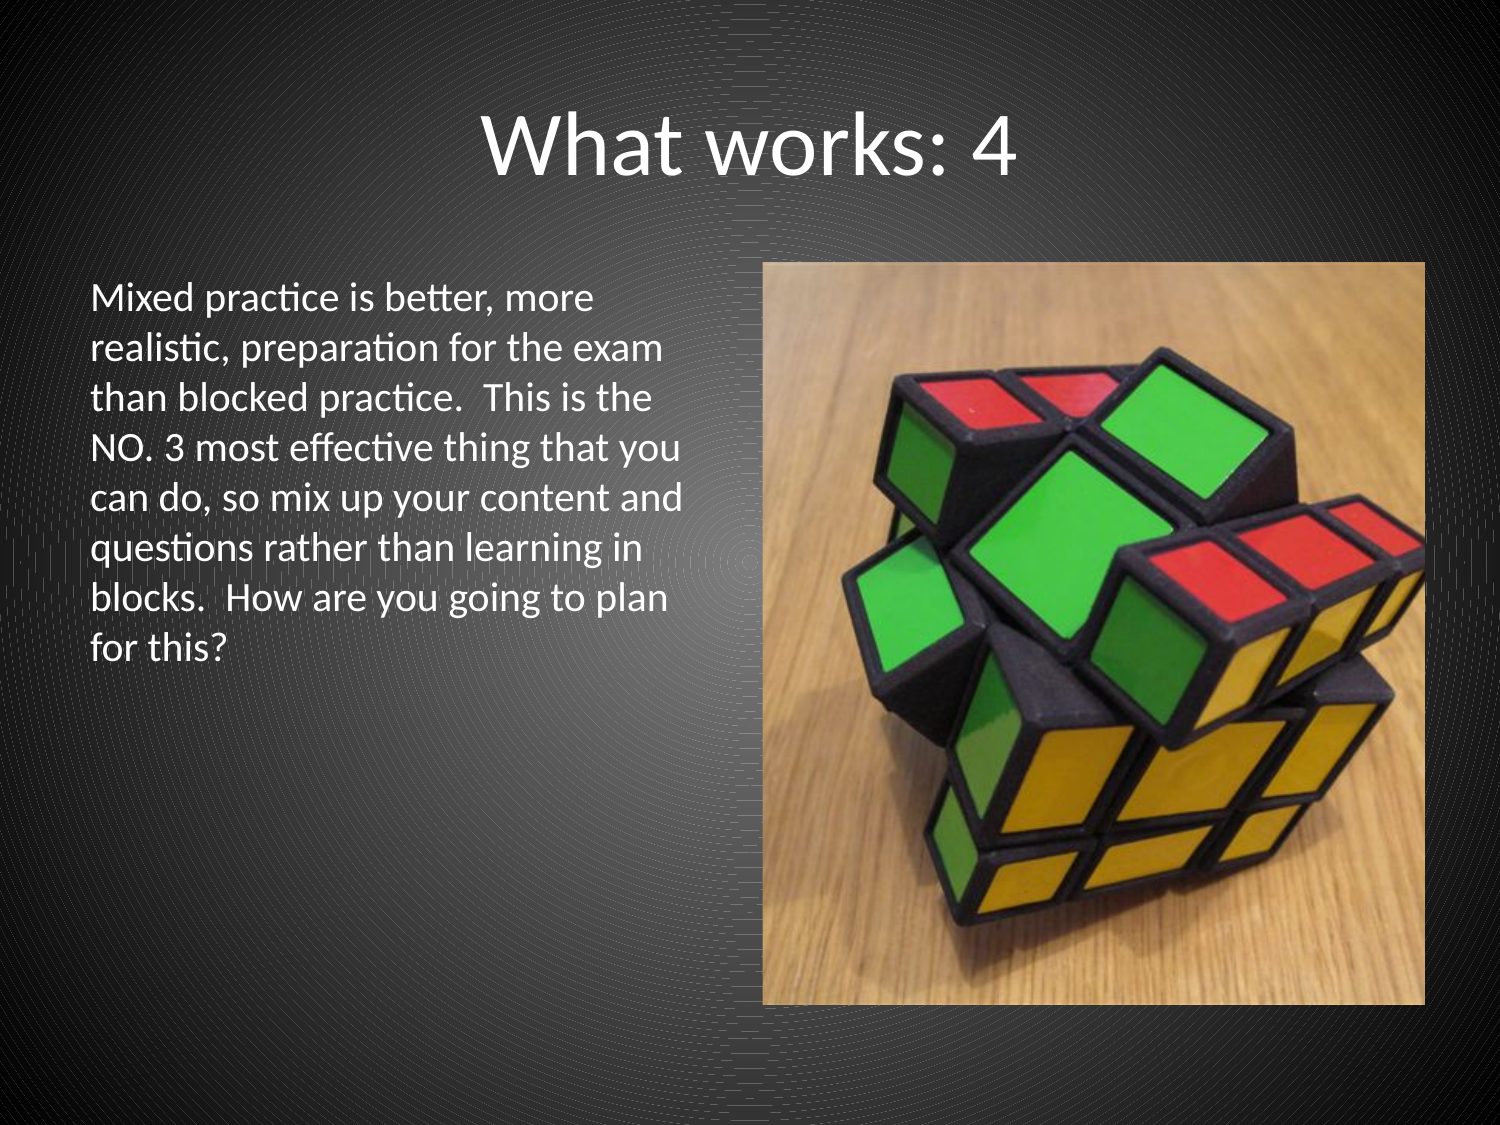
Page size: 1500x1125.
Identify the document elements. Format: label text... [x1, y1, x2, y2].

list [762, 262, 1426, 1006]
list Mixed practice is better, more realistic, preparation for the exam than blocked practice. This is the NO. 3 most effective thing that you can do, so mix up your content and questions rather than learning in blocks. How are you going to plan for this? [75, 262, 738, 1005]
title What works: 4 [75, 45, 1425, 233]
